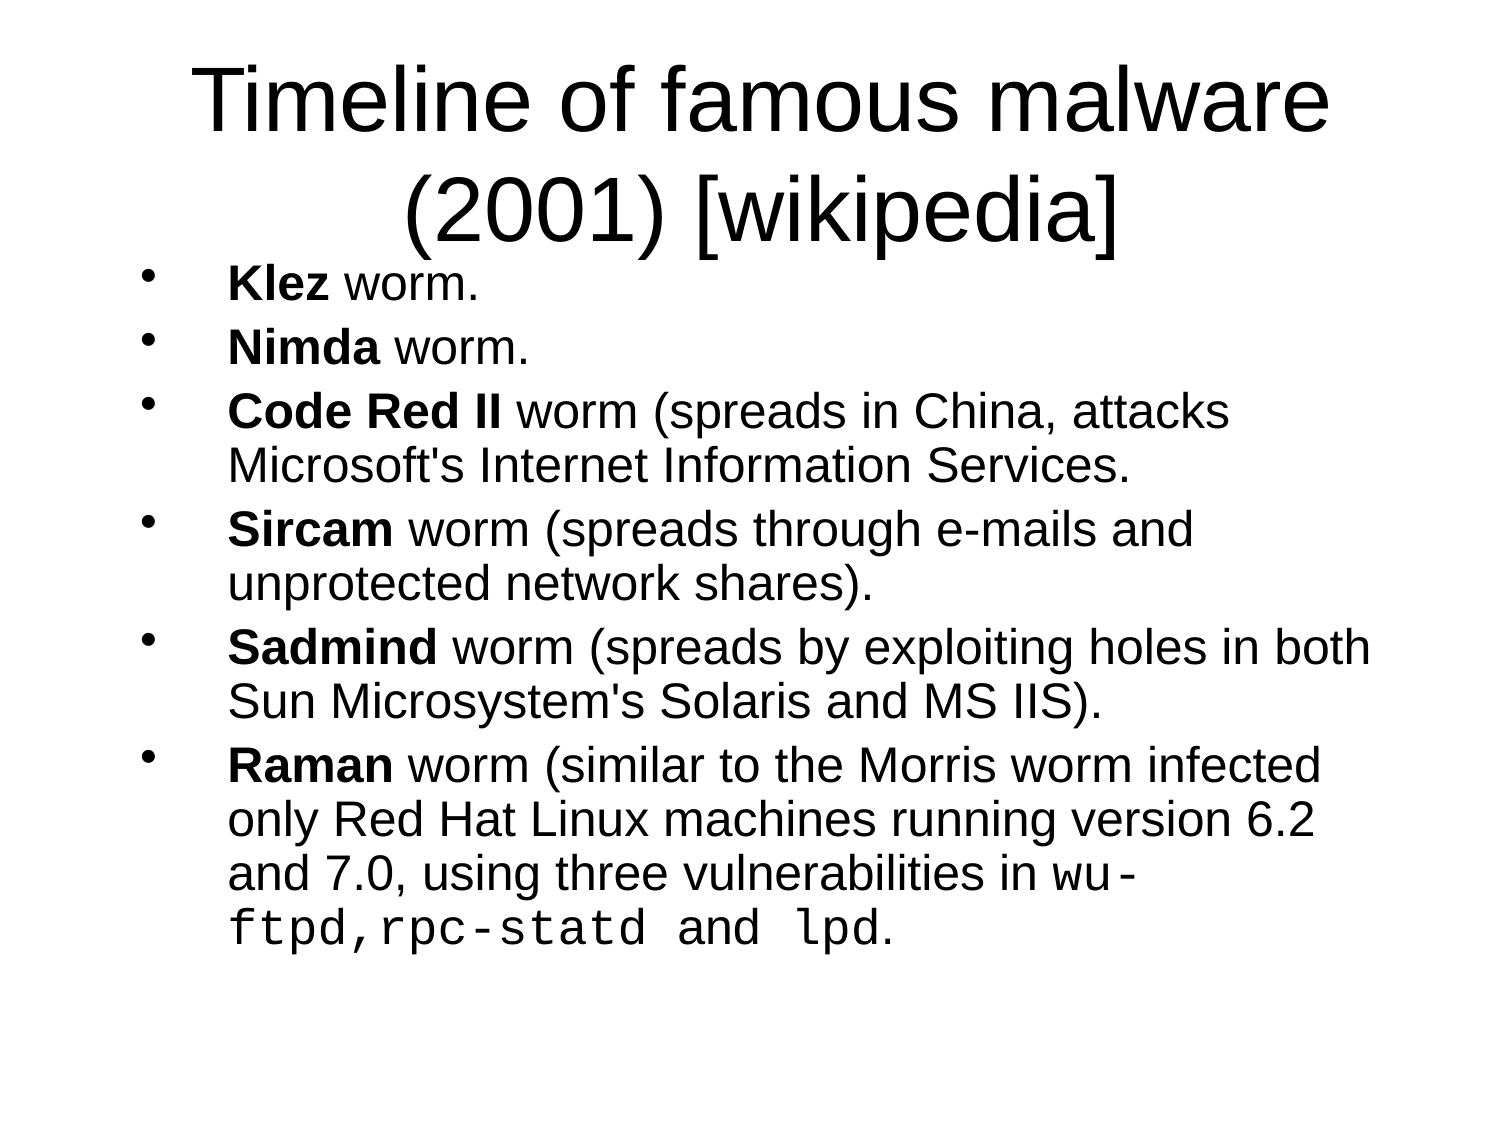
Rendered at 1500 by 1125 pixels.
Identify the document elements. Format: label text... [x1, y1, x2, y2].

list Klez worm. Nimda worm. Code Red II worm (spreads in China, attacks Microsoft's Internet Information Services. Sircam worm (spreads through e-mails and unprotected network shares). Sadmind worm (spreads by exploiting holes in both Sun Microsystem's Solaris and MS IIS). Raman worm (similar to the Morris worm infected only Red Hat Linux machines running version 6.2 and 7.0, using three vulnerabilities in wu-ftpd,rpc-statd and lpd. [125, 249, 1400, 975]
title Timeline of famous malware (2001) [wikipedia] [125, 62, 1400, 238]
